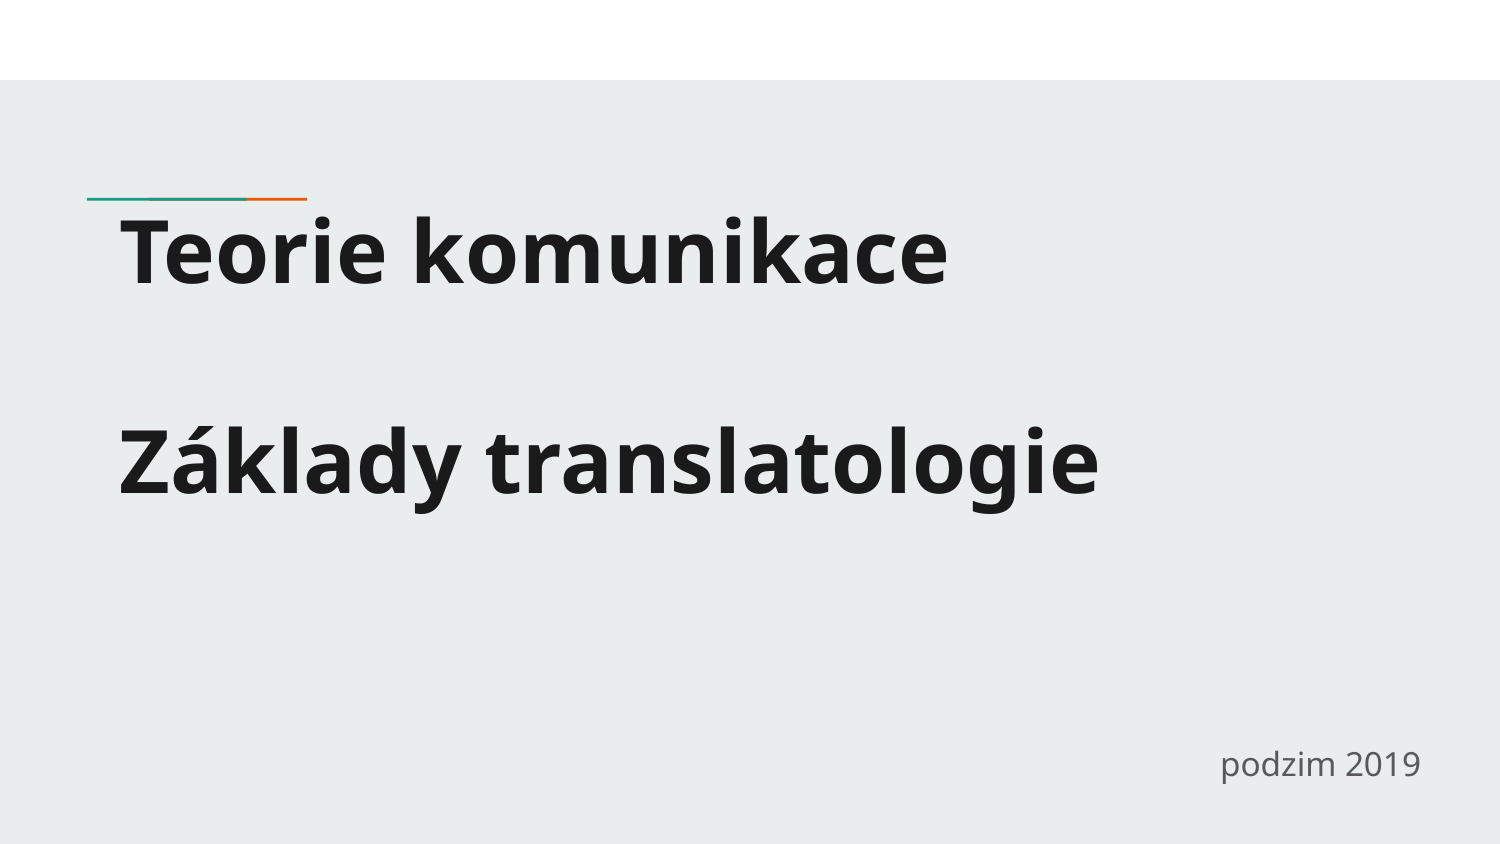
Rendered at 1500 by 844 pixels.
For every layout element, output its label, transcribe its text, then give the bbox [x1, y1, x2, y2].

title Teorie komunikace Základy translatologie [119, 216, 1381, 490]
subtitle podzim 2019 [102, 728, 1437, 790]
